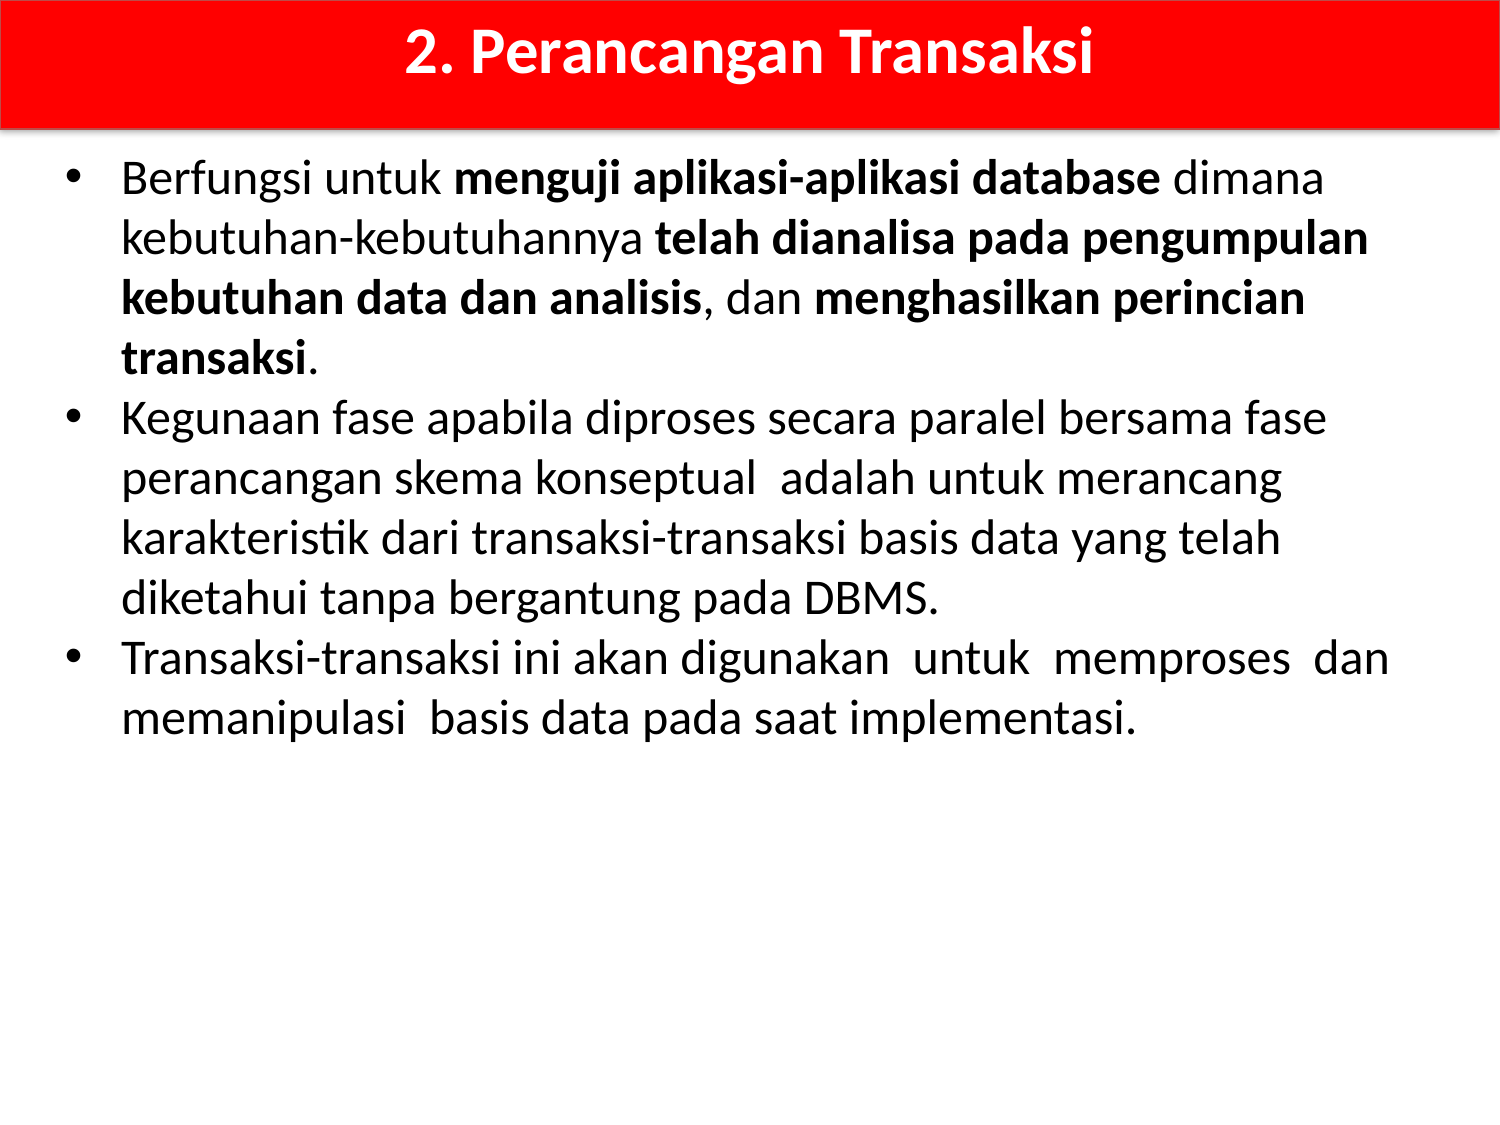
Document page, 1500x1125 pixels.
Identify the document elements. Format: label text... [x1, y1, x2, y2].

text_box Berfungsi untuk menguji aplikasi-aplikasi database dimana kebutuhan-kebutuhannya telah dianalisa pada pengumpulan kebutuhan data dan analisis, dan menghasilkan perincian transaksi. Kegunaan fase apabila diproses secara paralel bersama fase perancangan skema konseptual adalah untuk merancang karakteristik dari transaksi-transaksi basis data yang telah diketahui tanpa bergantung pada DBMS. Transaksi-transaksi ini akan digunakan untuk memproses dan memanipulasi basis data pada saat implementasi. [50, 137, 1450, 753]
text_box 2. Perancangan Transaksi [0, 0, 1500, 130]
